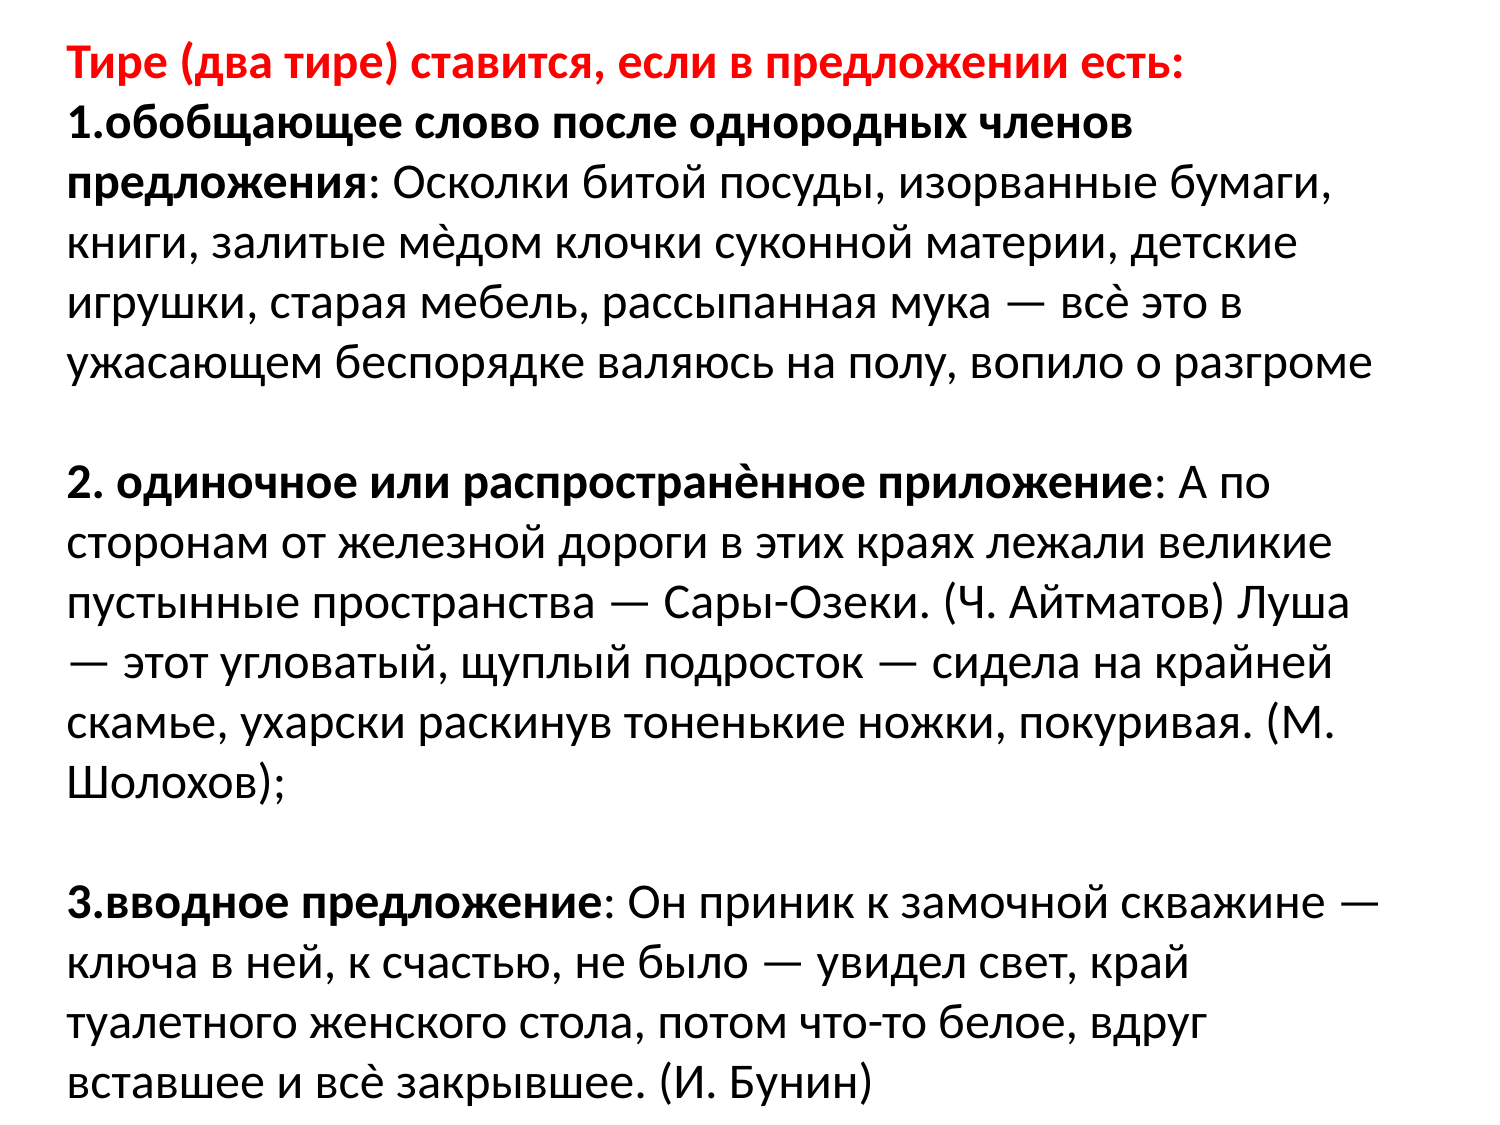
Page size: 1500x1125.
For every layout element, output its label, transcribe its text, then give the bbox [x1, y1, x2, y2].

text_box Тире (два тире) ставится, если в предложении есть: 1.обобщающее слово после однородных членов предложения: Осколки битой посуды, изорванные бумаги, книги, залитые мѐдом клочки суконной материи, детские игрушки, старая мебель, рассыпанная мука — всѐ это в ужасающем беспорядке валяюсь на полу, вопило о разгроме 2. одиночное или распространѐнное приложение: А по сторонам от железной дороги в этих краях лежали великие пустынные пространства — Сары-Озеки. (Ч. Айтматов) Луша — этот угловатый, щуплый подросток — сидела на крайней скамье, ухарски раскинув тоненькие ножки, покуривая. (М. Шолохов); 3.вводное предложение: Он приник к замочной скважине — ключа в ней, к счастью, не было — увидел свет, край туалетного женского стола, потом что-то белое, вдруг вставшее и всѐ закрывшее. (И. Бунин) [51, 20, 1422, 1116]
